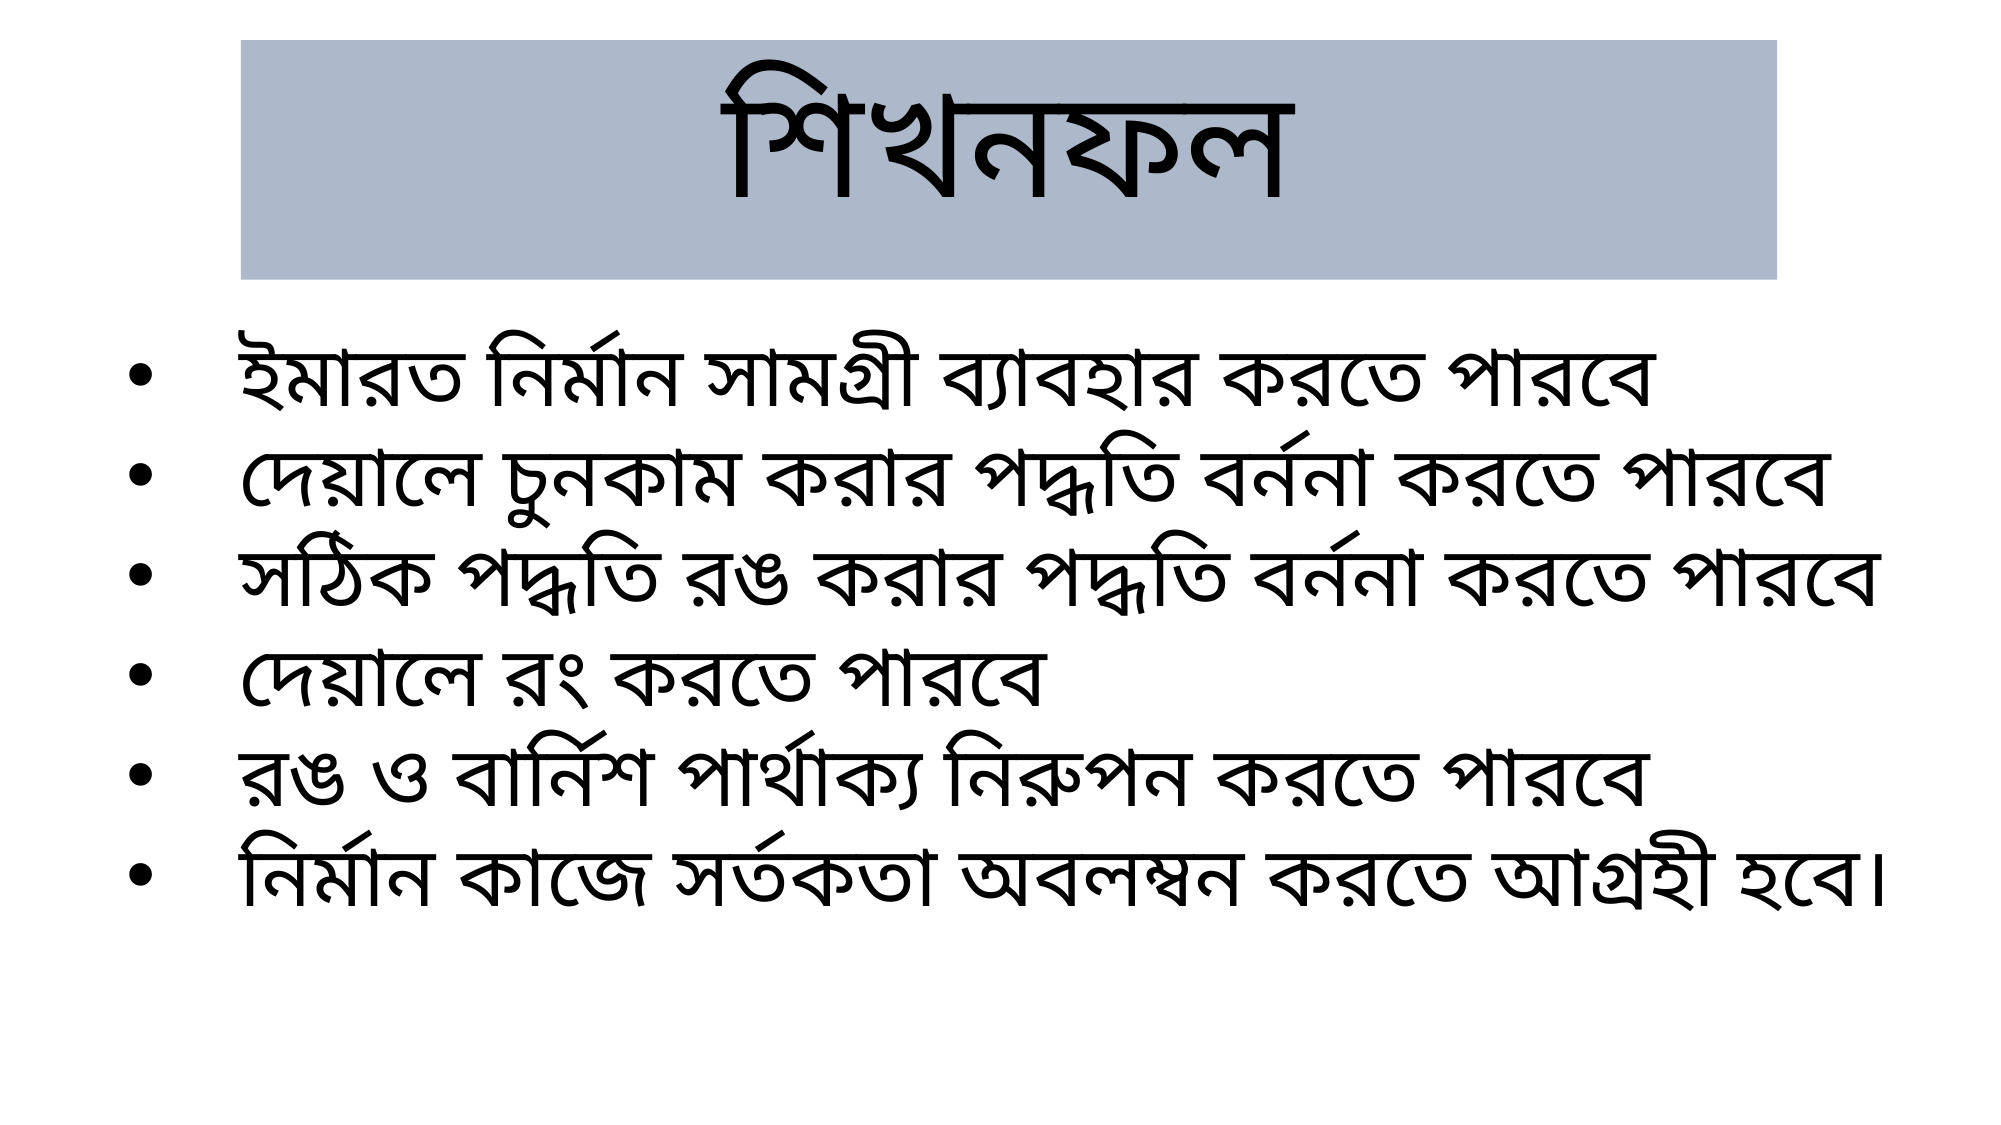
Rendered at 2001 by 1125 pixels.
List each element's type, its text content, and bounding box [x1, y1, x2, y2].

text_box শিখনফল [240, 40, 1778, 280]
text_box ইমারত নির্মান সামগ্রী ব্যাবহার করতে পারবে দেয়ালে চুনকাম করার পদ্ধতি বর্ননা করতে পারবে সঠিক পদ্ধতি রঙ করার পদ্ধতি বর্ননা করতে পারবে দেয়ালে রং করতে পারবে রঙ ও বার্নিশ পার্থাক্য নিরুপন করতে পারবে নির্মান কাজে সর্তকতা অবলম্বন করতে আগ্রহী হবে। [111, 315, 1907, 1066]
